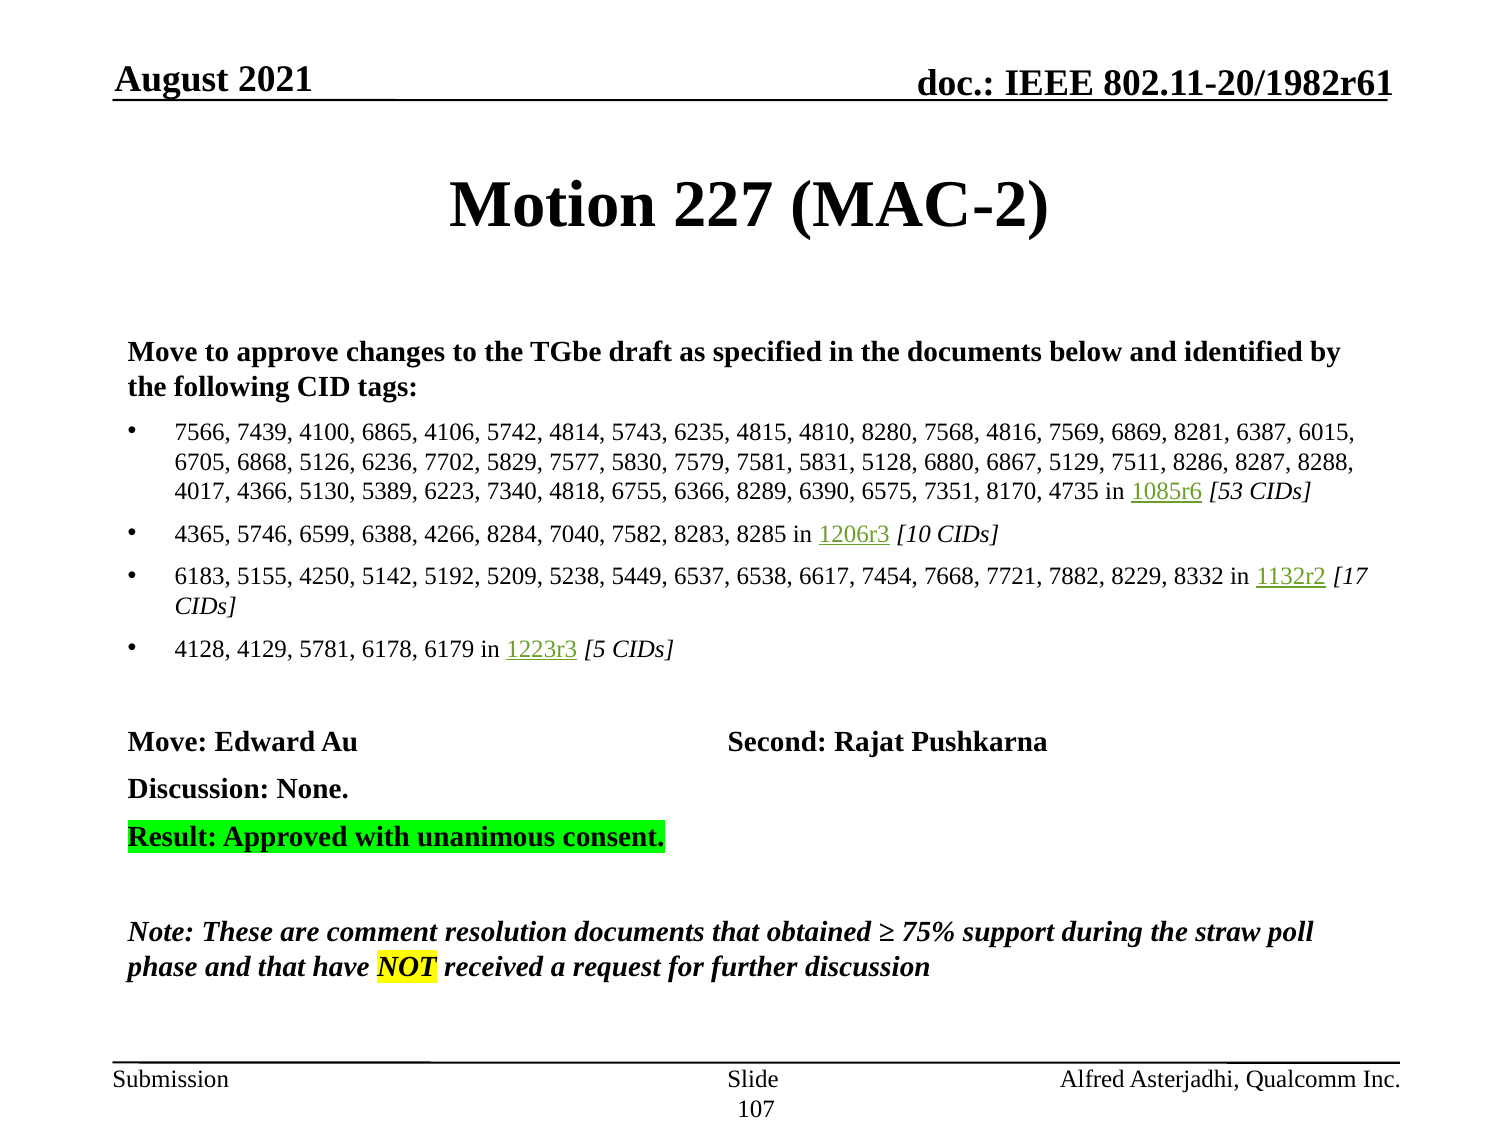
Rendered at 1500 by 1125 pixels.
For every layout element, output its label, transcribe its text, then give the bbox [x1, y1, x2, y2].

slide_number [114, 54, 423, 100]
footer Alfred Asterjadhi, Qualcomm Inc. [878, 1061, 1402, 1093]
slide_number Slide 107 [712, 1061, 800, 1123]
title Motion 227 (MAC-2) [112, 112, 1388, 288]
list Move to approve changes to the TGbe draft as specified in the documents below and identified by the following CID tags: 7566, 7439, 4100, 6865, 4106, 5742, 4814, 5743, 6235, 4815, 4810, 8280, 7568, 4816, 7569, 6869, 8281, 6387, 6015, 6705, 6868, 5126, 6236, 7702, 5829, 7577, 5830, 7579, 7581, 5831, 5128, 6880, 6867, 5129, 7511, 8286, 8287, 8288, 4017, 4366, 5130, 5389, 6223, 7340, 4818, 6755, 6366, 8289, 6390, 6575, 7351, 8170, 4735 in 1085r6 [53 CIDs] 4365, 5746, 6599, 6388, 4266, 8284, 7040, 7582, 8283, 8285 in 1206r3 [10 CIDs] 6183, 5155, 4250, 5142, 5192, 5209, 5238, 5449, 6537, 6538, 6617, 7454, 7668, 7721, 7882, 8229, 8332 in 1132r2 [17 CIDs] 4128, 4129, 5781, 6178, 6179 in 1223r3 [5 CIDs] Move: Edward Au Second: Rajat Pushkarna Discussion: None. Result: Approved with unanimous consent. Note: These are comment resolution documents that obtained ≥ 75% support during the straw poll phase and that have NOT received a request for further discussion [112, 324, 1388, 1063]
